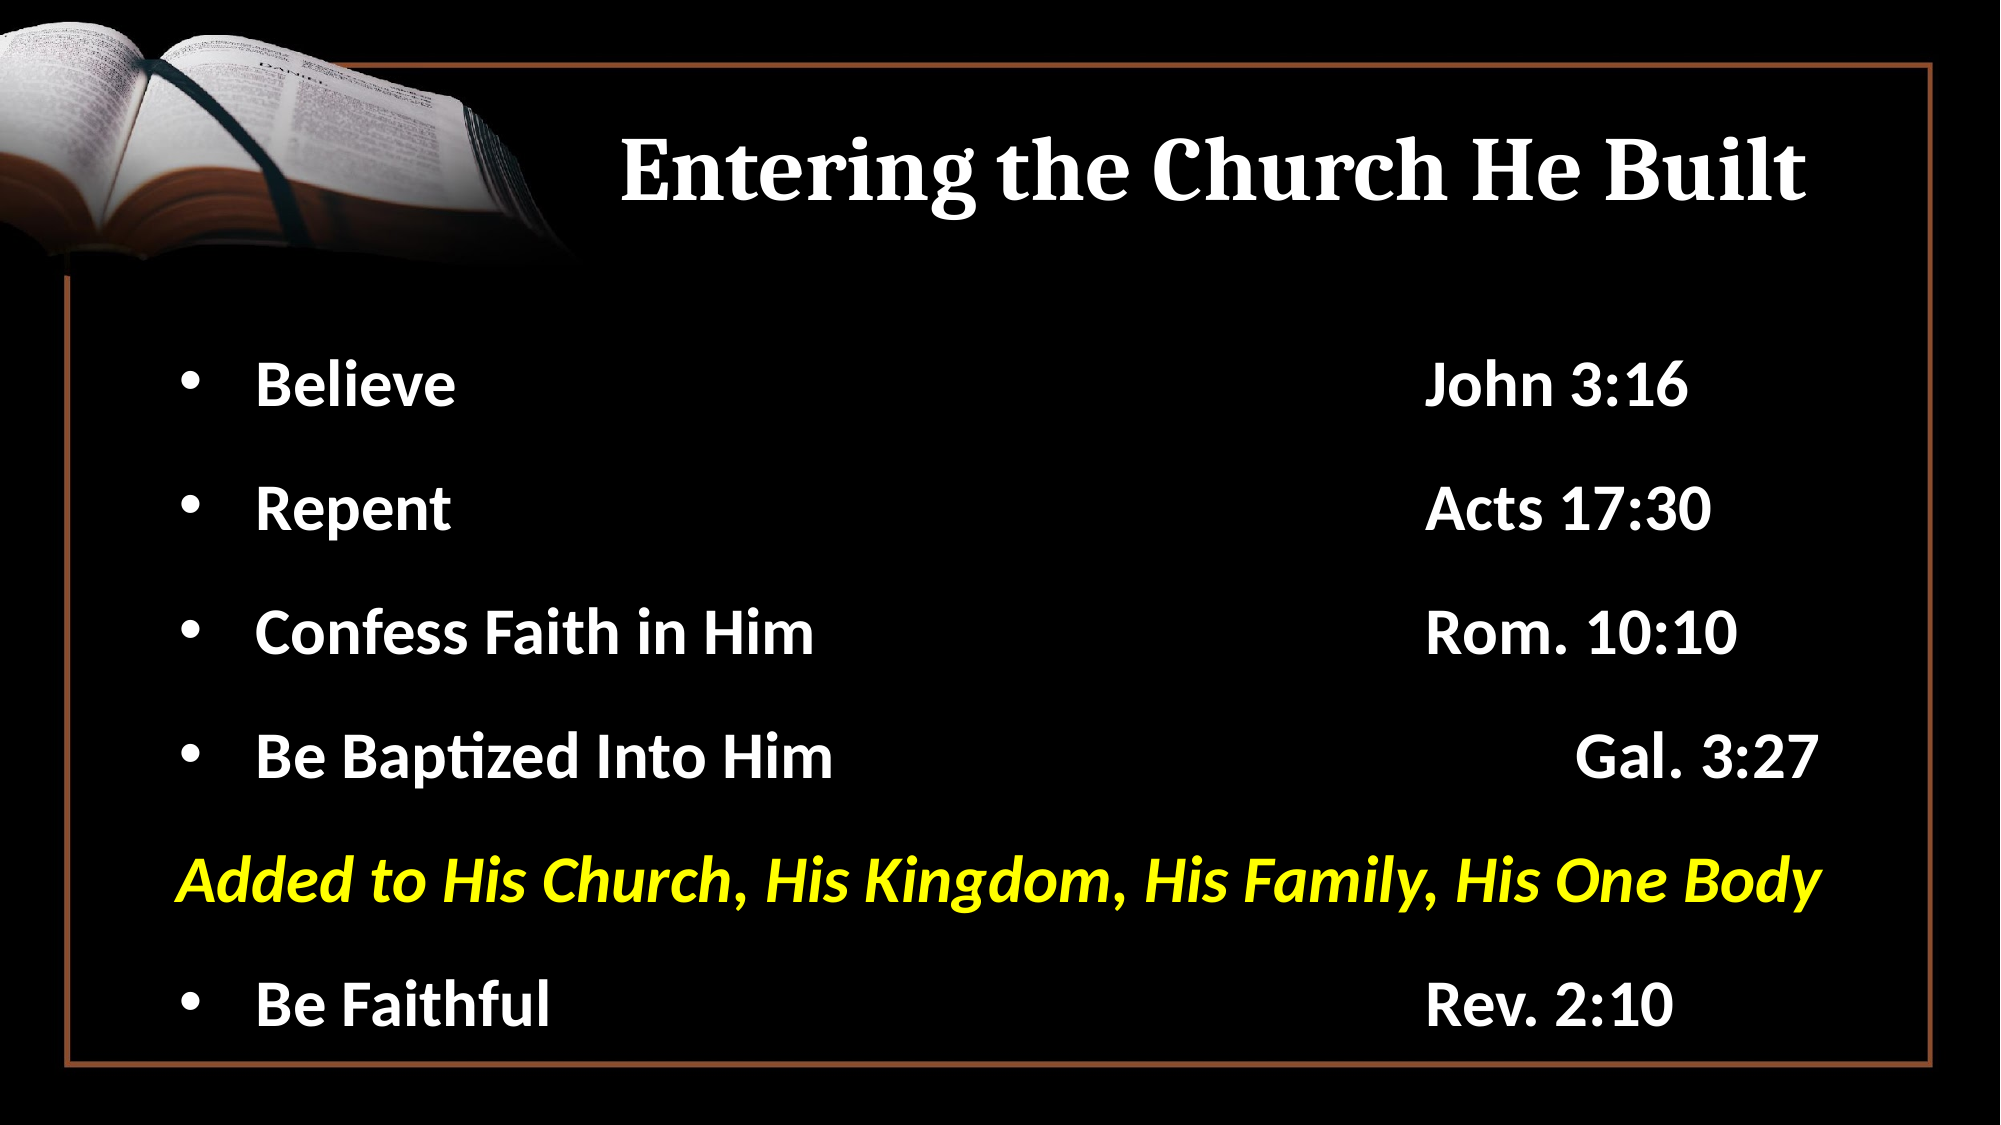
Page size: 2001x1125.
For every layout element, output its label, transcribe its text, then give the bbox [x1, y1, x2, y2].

picture [0, 0, 2000, 1125]
list Believe John 3:16 Repent Acts 17:30 Confess Faith in Him Rom. 10:10 Be Baptized Into Him Gal. 3:27 Added to His Church, His Kingdom, His Family, His One Body Be Faithful Rev. 2:10 [88, 292, 1913, 1063]
title Entering the Church He Built [488, 49, 1940, 293]
